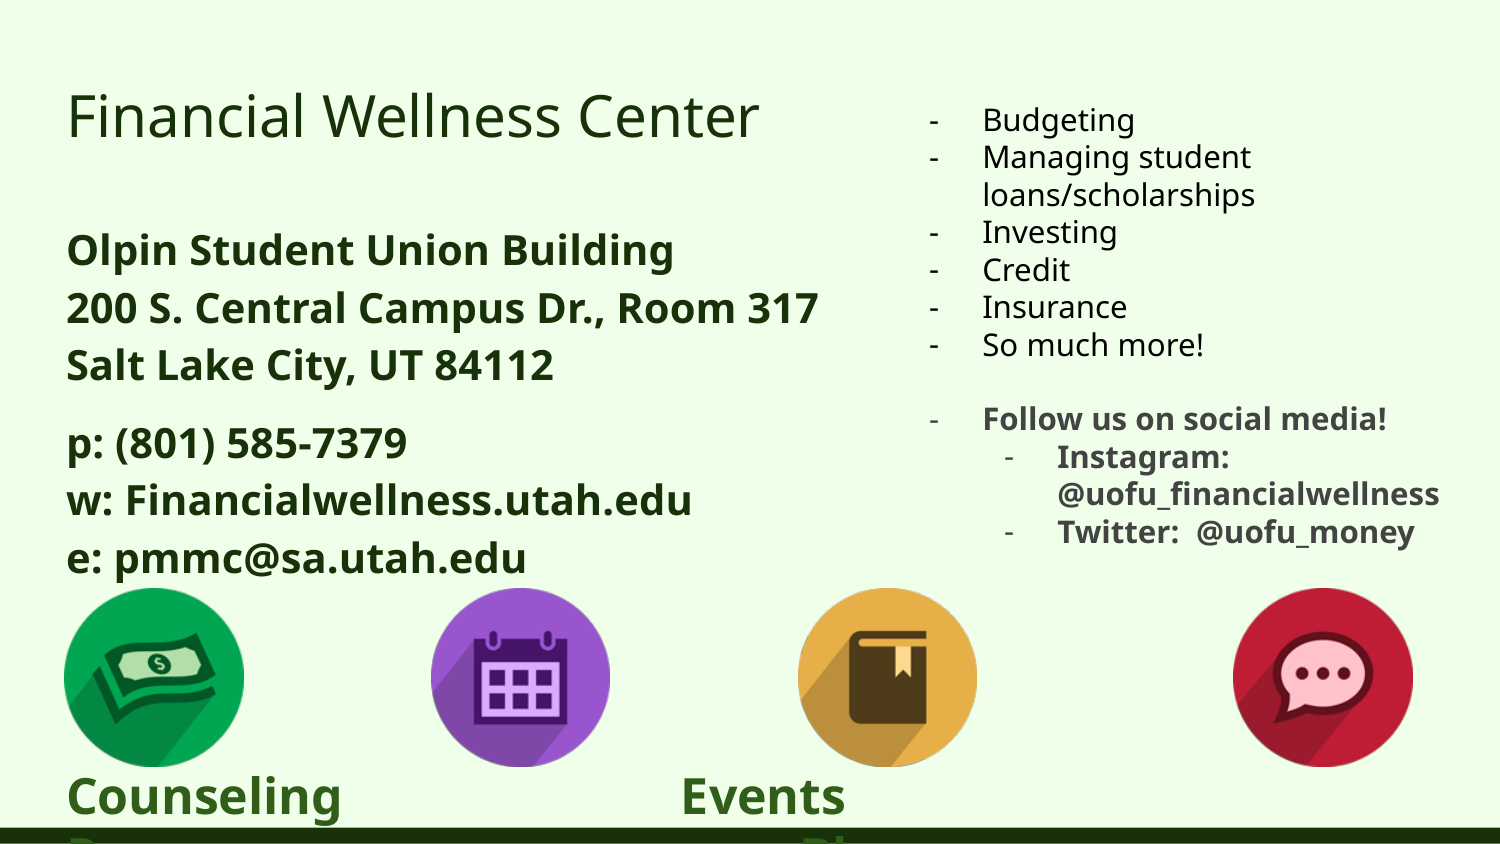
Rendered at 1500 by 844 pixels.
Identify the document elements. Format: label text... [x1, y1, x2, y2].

picture [797, 587, 977, 767]
text_box Counseling Events Resources Blog [51, 749, 1449, 834]
title Financial Wellness Center [51, 64, 1449, 167]
picture [1233, 587, 1413, 767]
list Olpin Student Union Building 200 S. Central Campus Dr., Room 317 Salt Lake City, UT 84112 p: (801) 585-7379 w: Financialwellness.utah.edu e: pmmc@sa.utah.edu [51, 201, 944, 575]
picture [64, 587, 244, 767]
picture [431, 587, 611, 767]
text_box Budgeting Managing student loans/scholarships Investing Credit Insurance So much more! Follow us on social media! Instagram: @uofu_financialwellness Twitter: @uofu_money [892, 85, 1500, 466]
